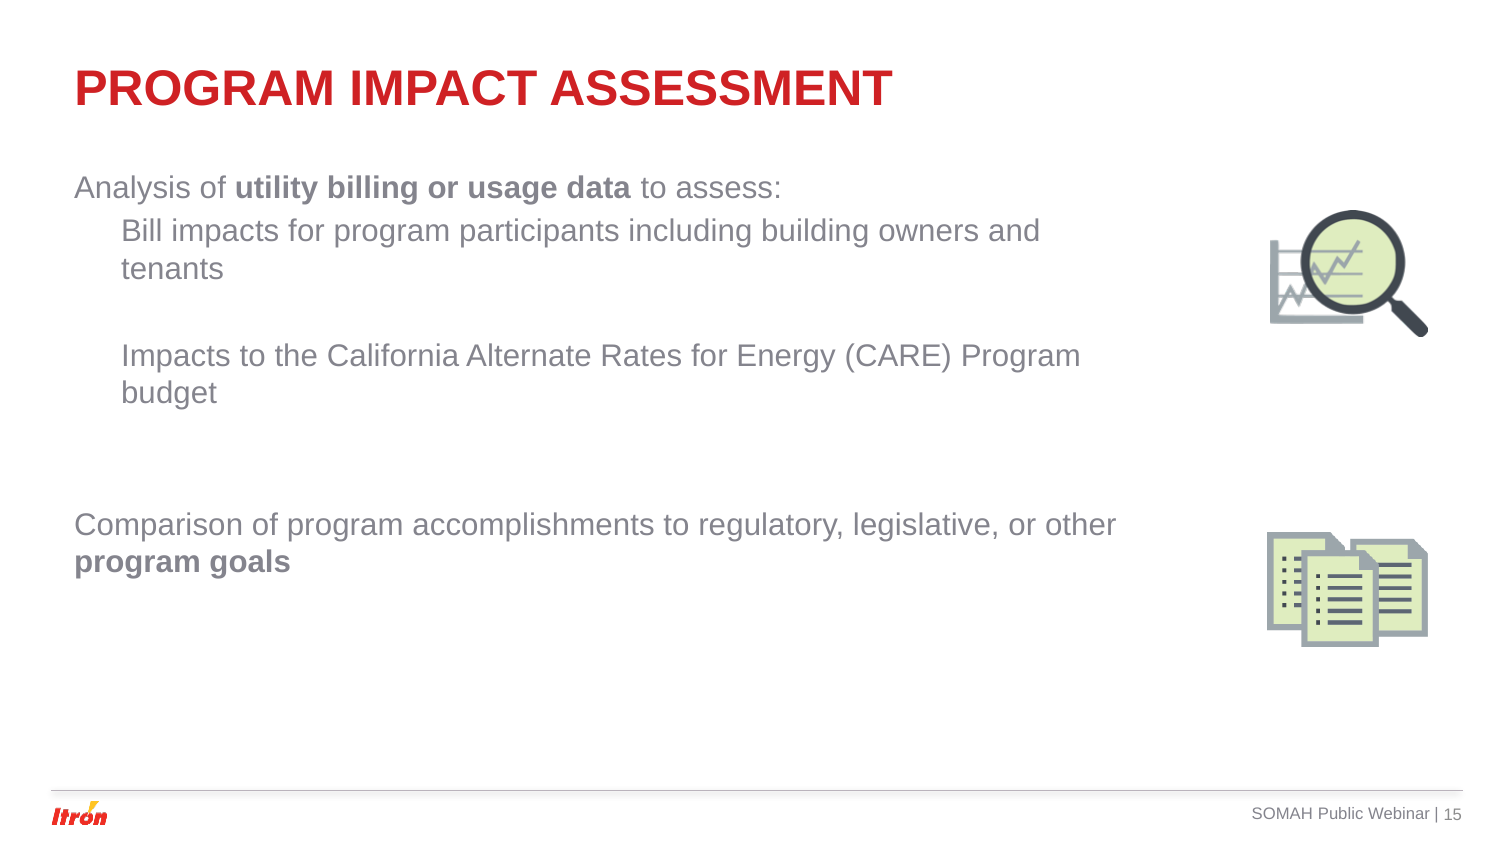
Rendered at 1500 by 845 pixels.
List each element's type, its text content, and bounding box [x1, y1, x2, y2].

picture [1267, 531, 1428, 648]
picture [1270, 210, 1428, 338]
picture [51, 801, 107, 825]
title Program Impact Assessment [59, 47, 1410, 124]
list Analysis of utility billing or usage data to assess: Bill impacts for program participants including building owners and tenants Impacts to the California Alternate Rates for Energy (CARE) Program budget Comparison of program accomplishments to regulatory, legislative, or other program goals [59, 159, 1162, 704]
footer SOMAH Public Webinar | [947, 790, 1455, 836]
